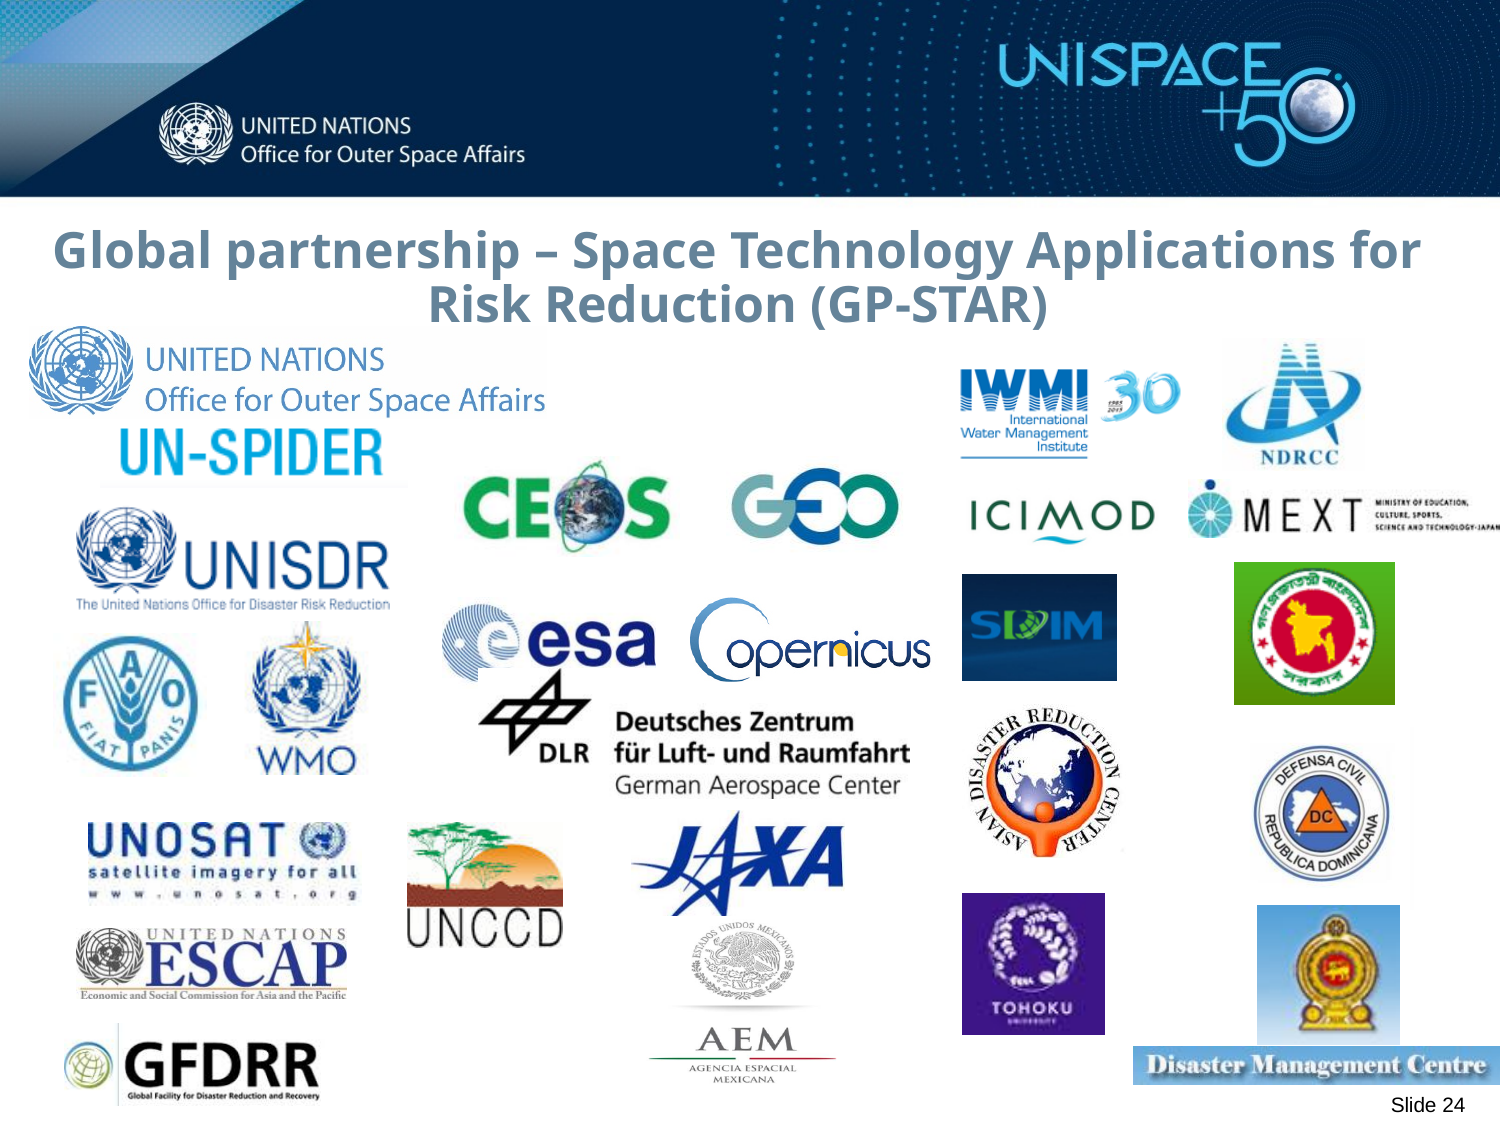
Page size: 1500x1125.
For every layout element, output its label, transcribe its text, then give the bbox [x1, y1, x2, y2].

title Global partnership – Space Technology Applications for Risk Reduction (GP-STAR) [29, 220, 1447, 339]
picture [0, 0, 1500, 1125]
